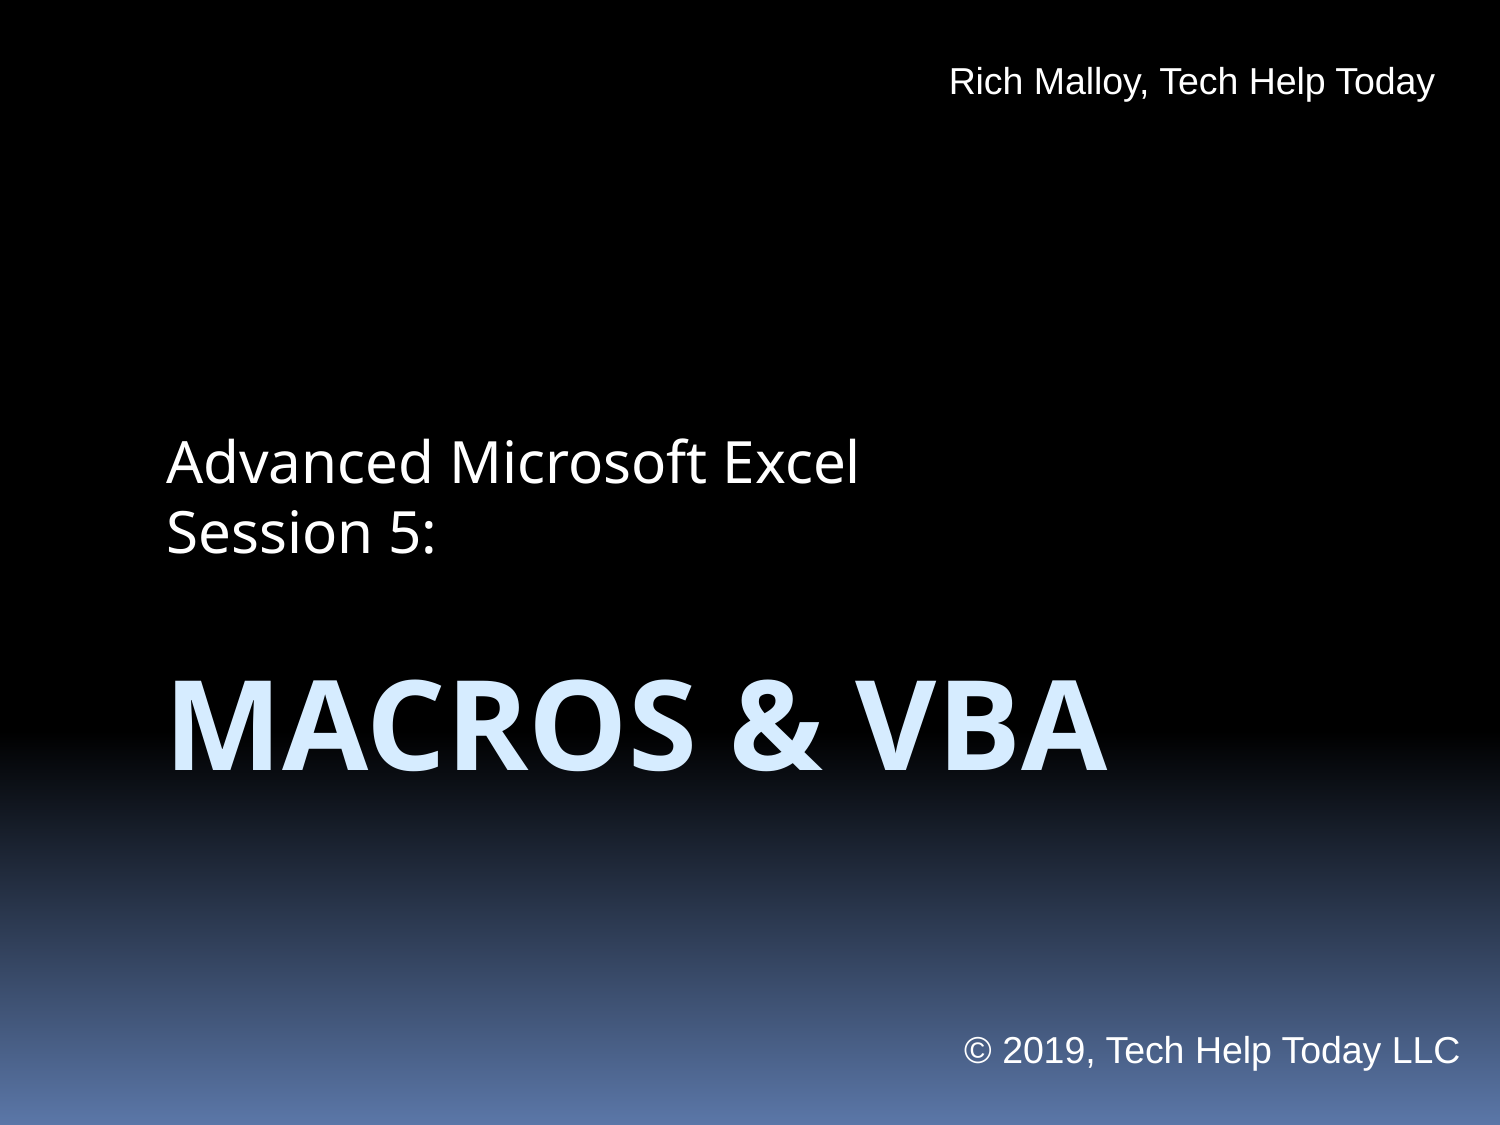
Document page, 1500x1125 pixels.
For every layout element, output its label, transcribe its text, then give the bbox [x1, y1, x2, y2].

title Macros & VBA [150, 637, 1425, 962]
subtitle Advanced Microsoft Excel Session 5: [150, 324, 1425, 573]
text_box Rich Malloy, Tech Help Today [575, 49, 1450, 110]
text_box © 2019, Tech Help Today LLC [600, 1018, 1475, 1079]
